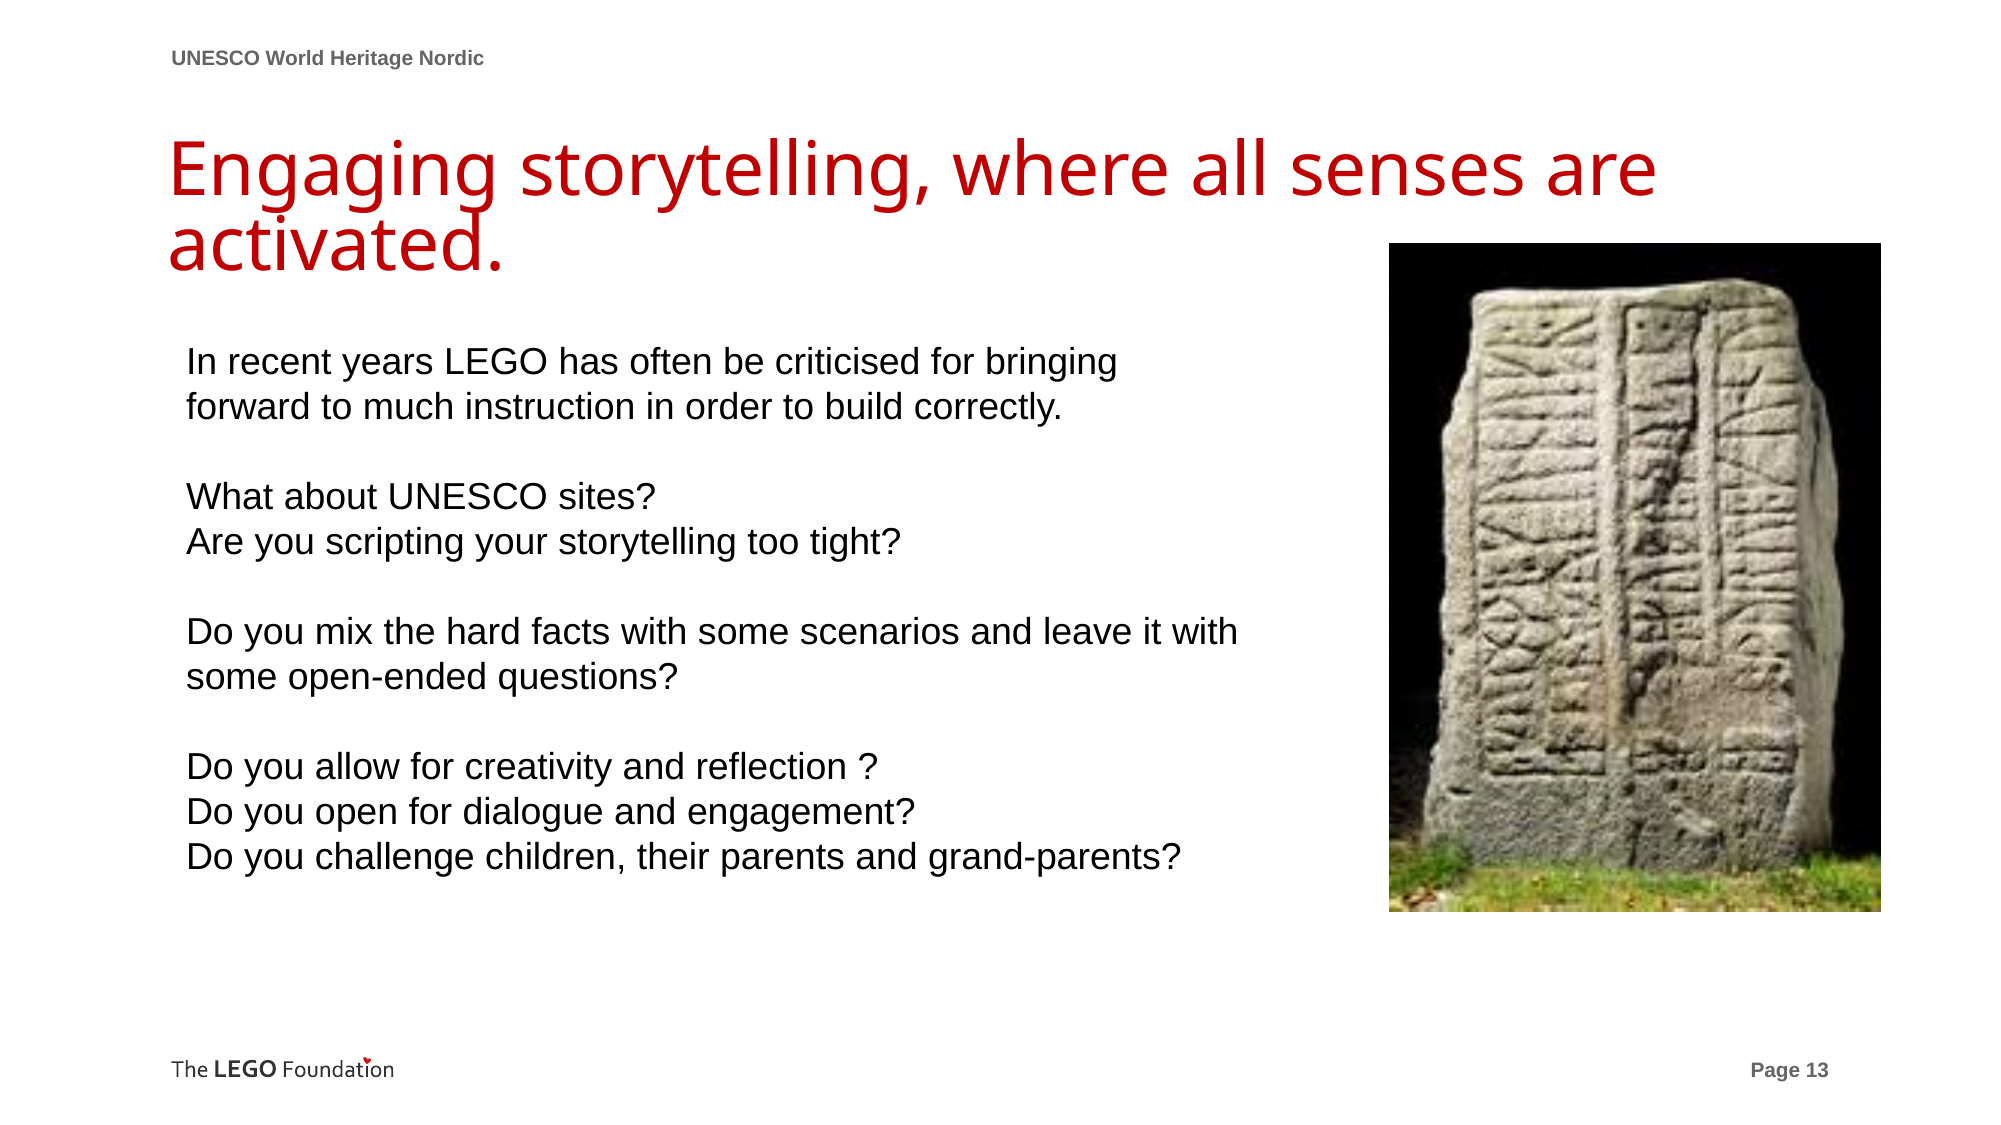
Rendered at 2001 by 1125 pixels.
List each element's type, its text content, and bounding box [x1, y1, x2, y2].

slide_number Page 13 [1300, 1056, 1829, 1125]
title Engaging storytelling, where all senses are activated. [167, 114, 1829, 286]
picture [1389, 243, 1881, 912]
footer UNESCO World Heritage Nordic [171, 1, 1265, 70]
text_box In recent years LEGO has often be criticised for bringing forward to much instruction in order to build correctly. What about UNESCO sites? Are you scripting your storytelling too tight? Do you mix the hard facts with some scenarios and leave it with some open-ended questions? Do you allow for creativity and reflection ? Do you open for dialogue and engagement? Do you challenge children, their parents and grand-parents? [171, 329, 1265, 930]
